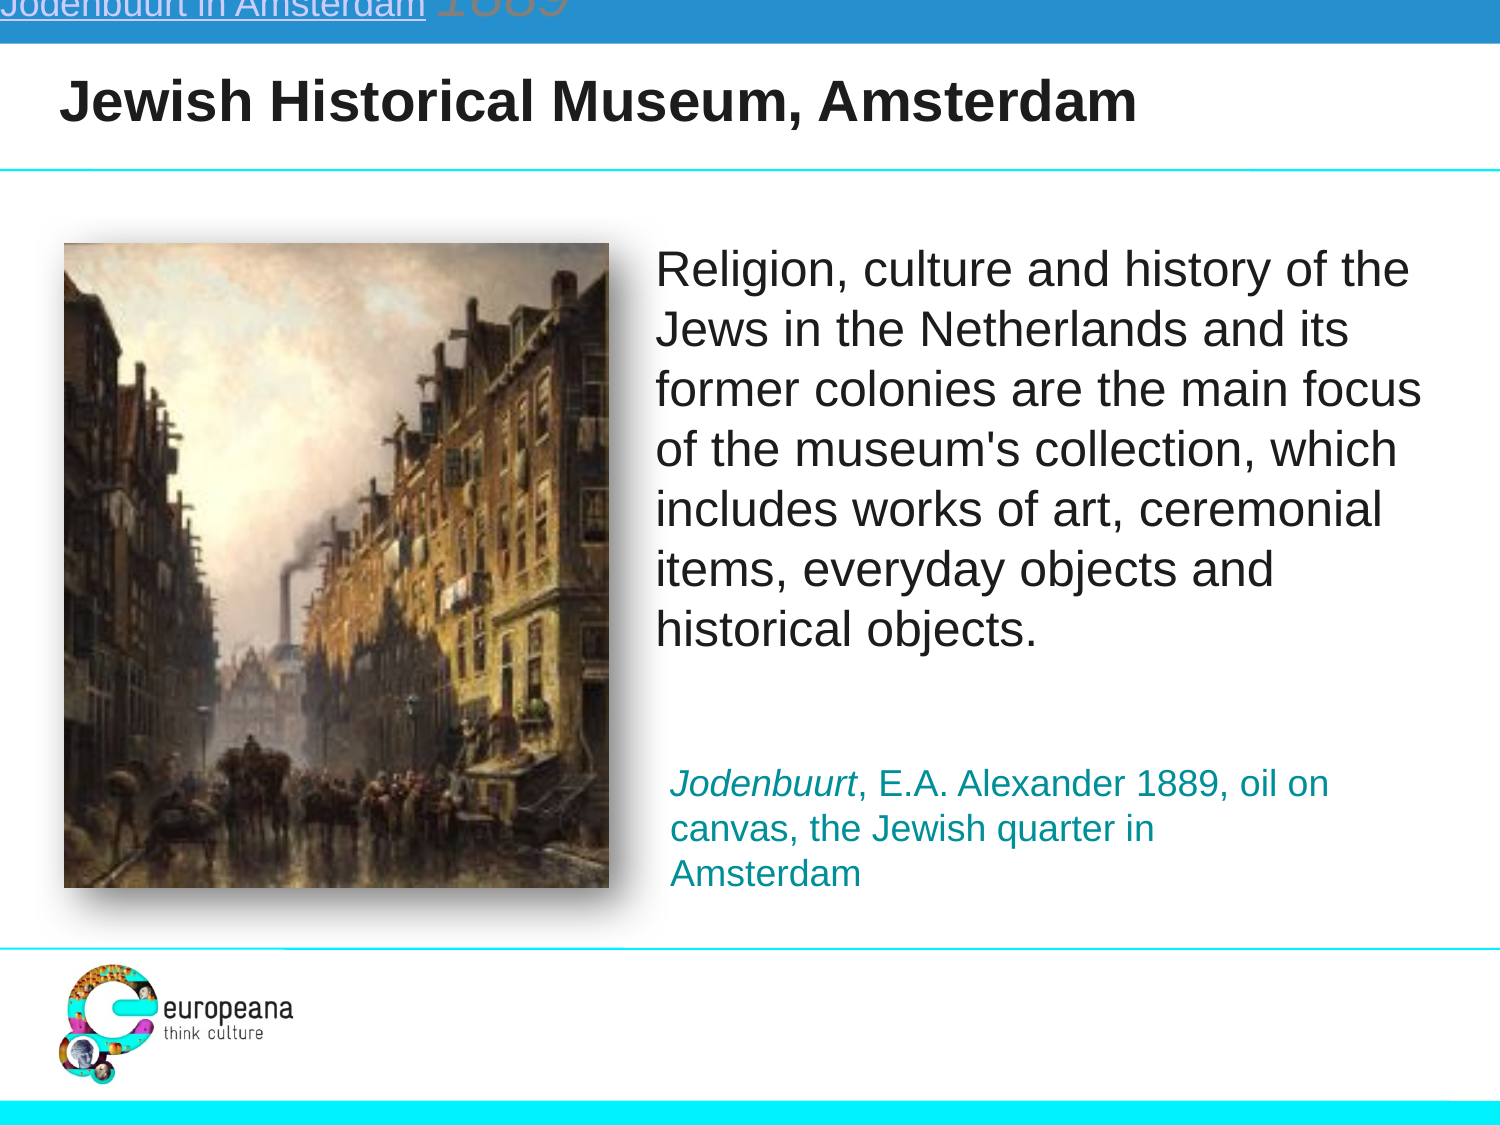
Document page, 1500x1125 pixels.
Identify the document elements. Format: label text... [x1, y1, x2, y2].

picture [163, 995, 294, 1042]
text_box Jodenbuurt in Amsterdam 1889 [0, 0, 1500, 44]
picture [64, 243, 609, 888]
text_box Jodenbuurt, E.A. Alexander 1889, oil on canvas, the Jewish quarter in Amsterdamthe Jewish 1Jewish [655, 751, 1412, 902]
picture [58, 962, 159, 1087]
list Religion, culture and history of the Jews in the Netherlands and its former colonies are the main focus of the museum's collection, which includes works of art, ceremonial items, everyday objects and historical objects. [655, 228, 1441, 693]
title Jewish Historical Museum, Amsterdam [59, 44, 1441, 171]
